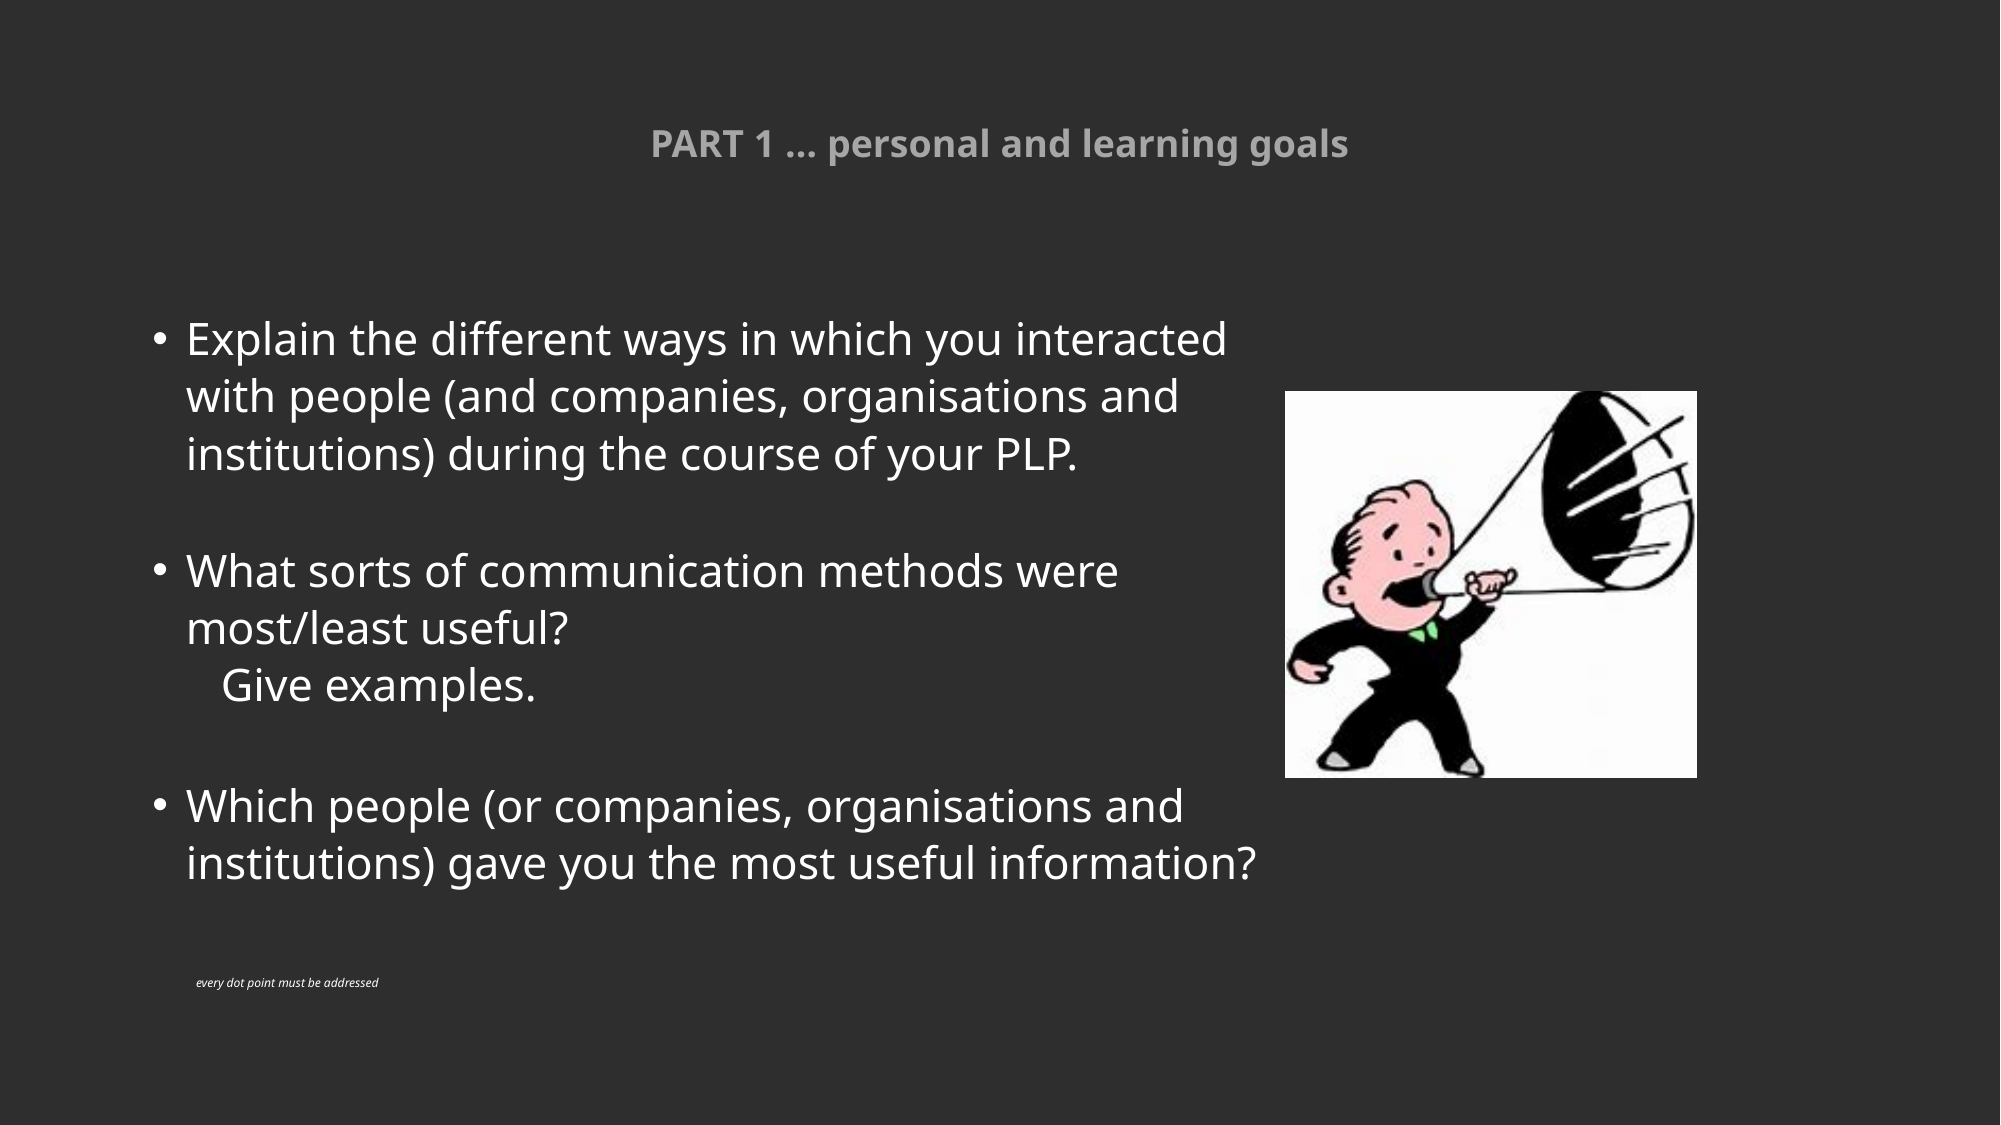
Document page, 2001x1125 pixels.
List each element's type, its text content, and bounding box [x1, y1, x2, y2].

title PART 1 … personal and learning goals [137, 59, 1863, 278]
list Explain the different ways in which you interacted with people (and companies, organisations and institutions) during the course of your PLP. What sorts of communication methods were most/least useful? Give examples. Which people (or companies, organisations and institutions) gave you the most useful information? every dot point must be addressed [137, 299, 1863, 1014]
picture [1285, 391, 1697, 778]
